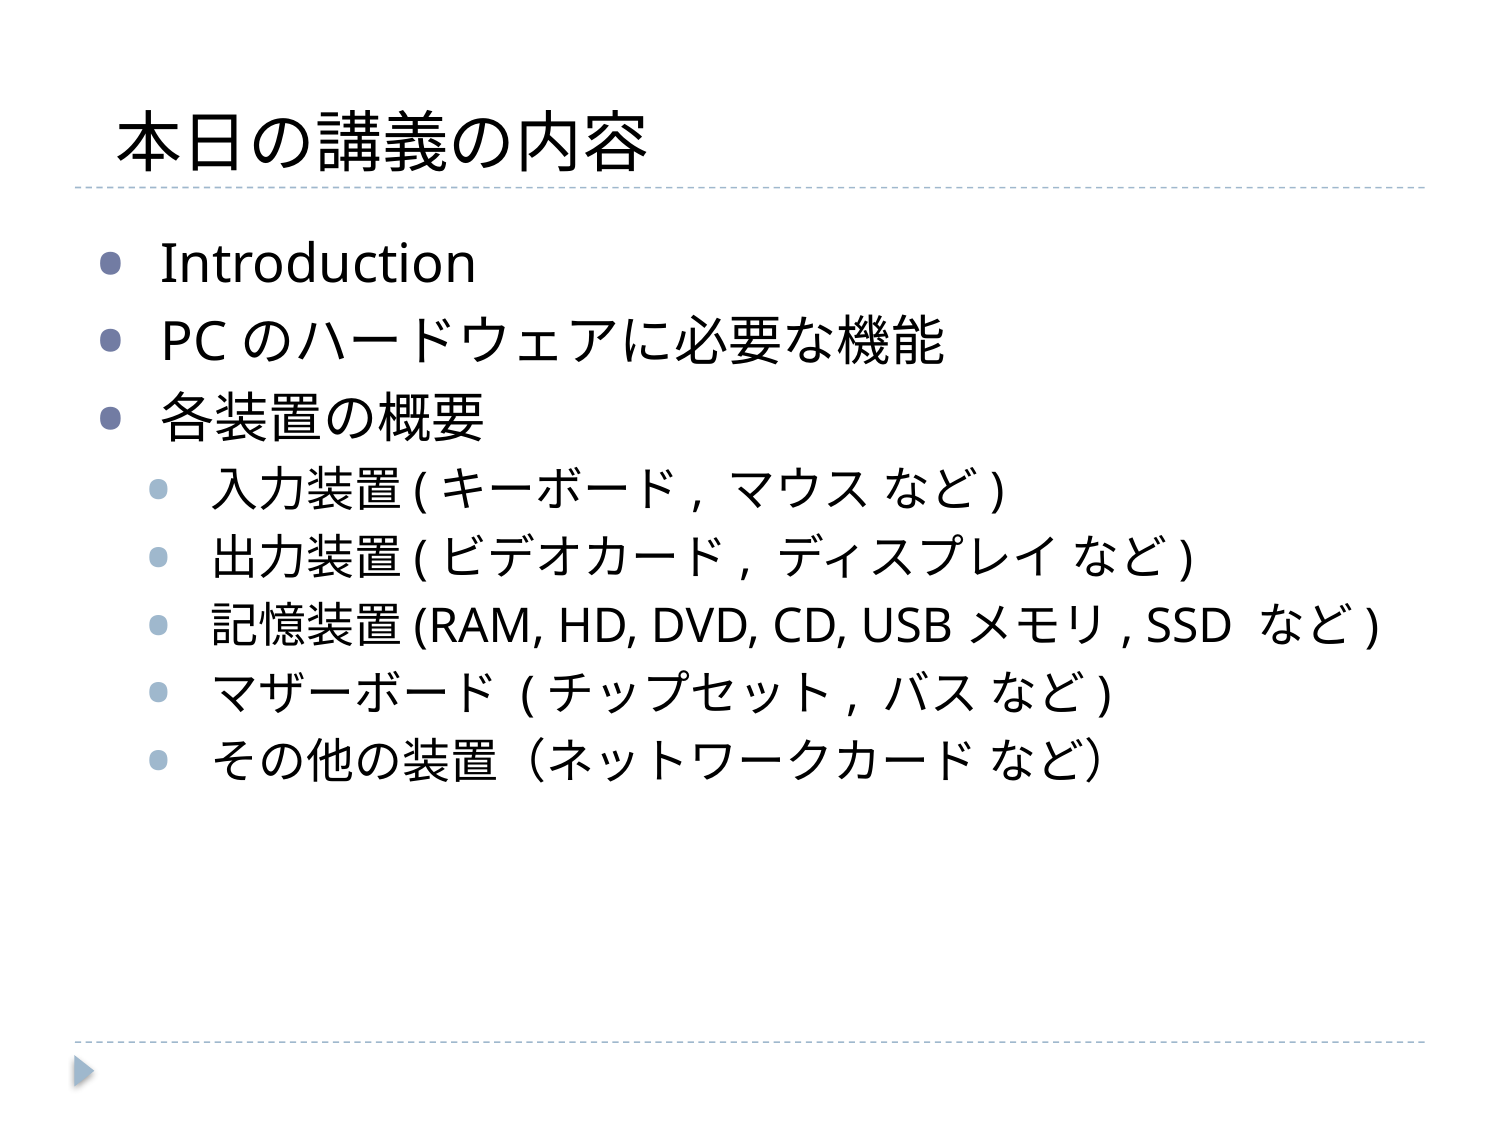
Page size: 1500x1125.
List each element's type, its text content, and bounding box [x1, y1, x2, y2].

list Introduction PCのハードウェアに必要な機能 各装置の概要 入力装置(キーボード, マウス など) 出力装置(ビデオカード, ディスプレイ など) 記憶装置(RAM, HD, DVD, CD, USBメモリ, SSD など) マザーボード (チップセット, バス など) その他の装置（ネットワークカード など） [40, 196, 1471, 821]
title 本日の講義の内容 [100, 0, 1451, 188]
